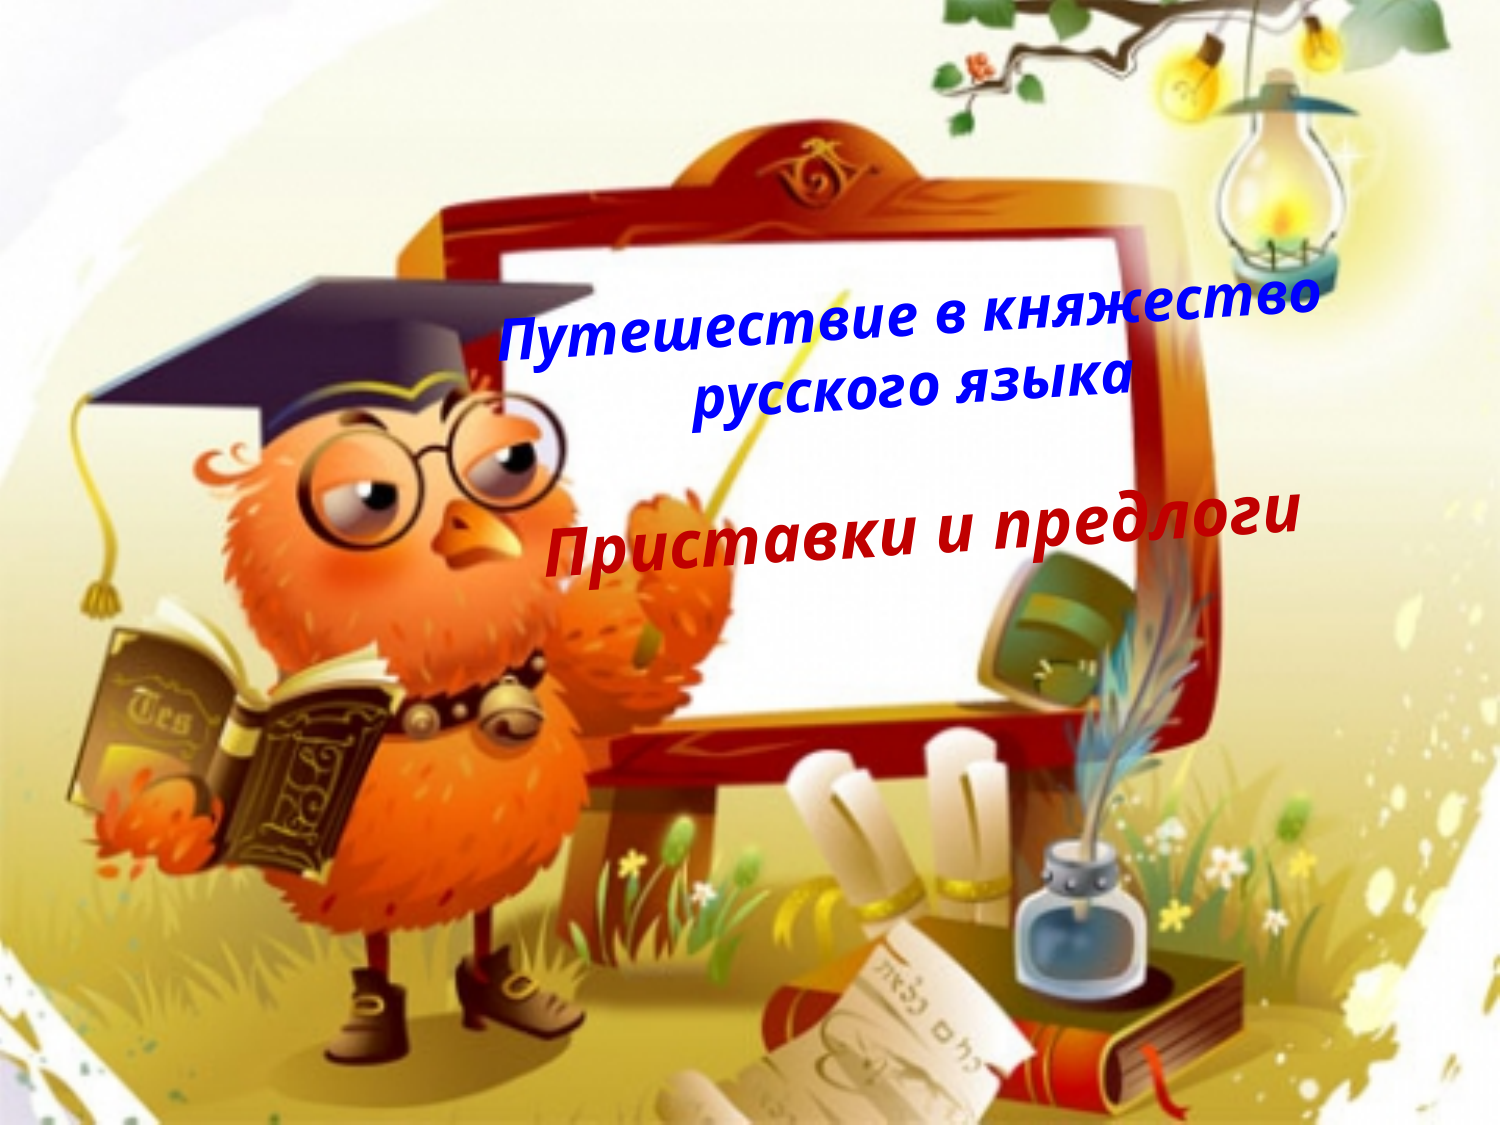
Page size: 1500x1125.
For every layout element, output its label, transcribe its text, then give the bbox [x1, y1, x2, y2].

title Путешествие в княжество русского языка Приставки и предлоги [435, 195, 1397, 650]
picture [0, 0, 1500, 1125]
